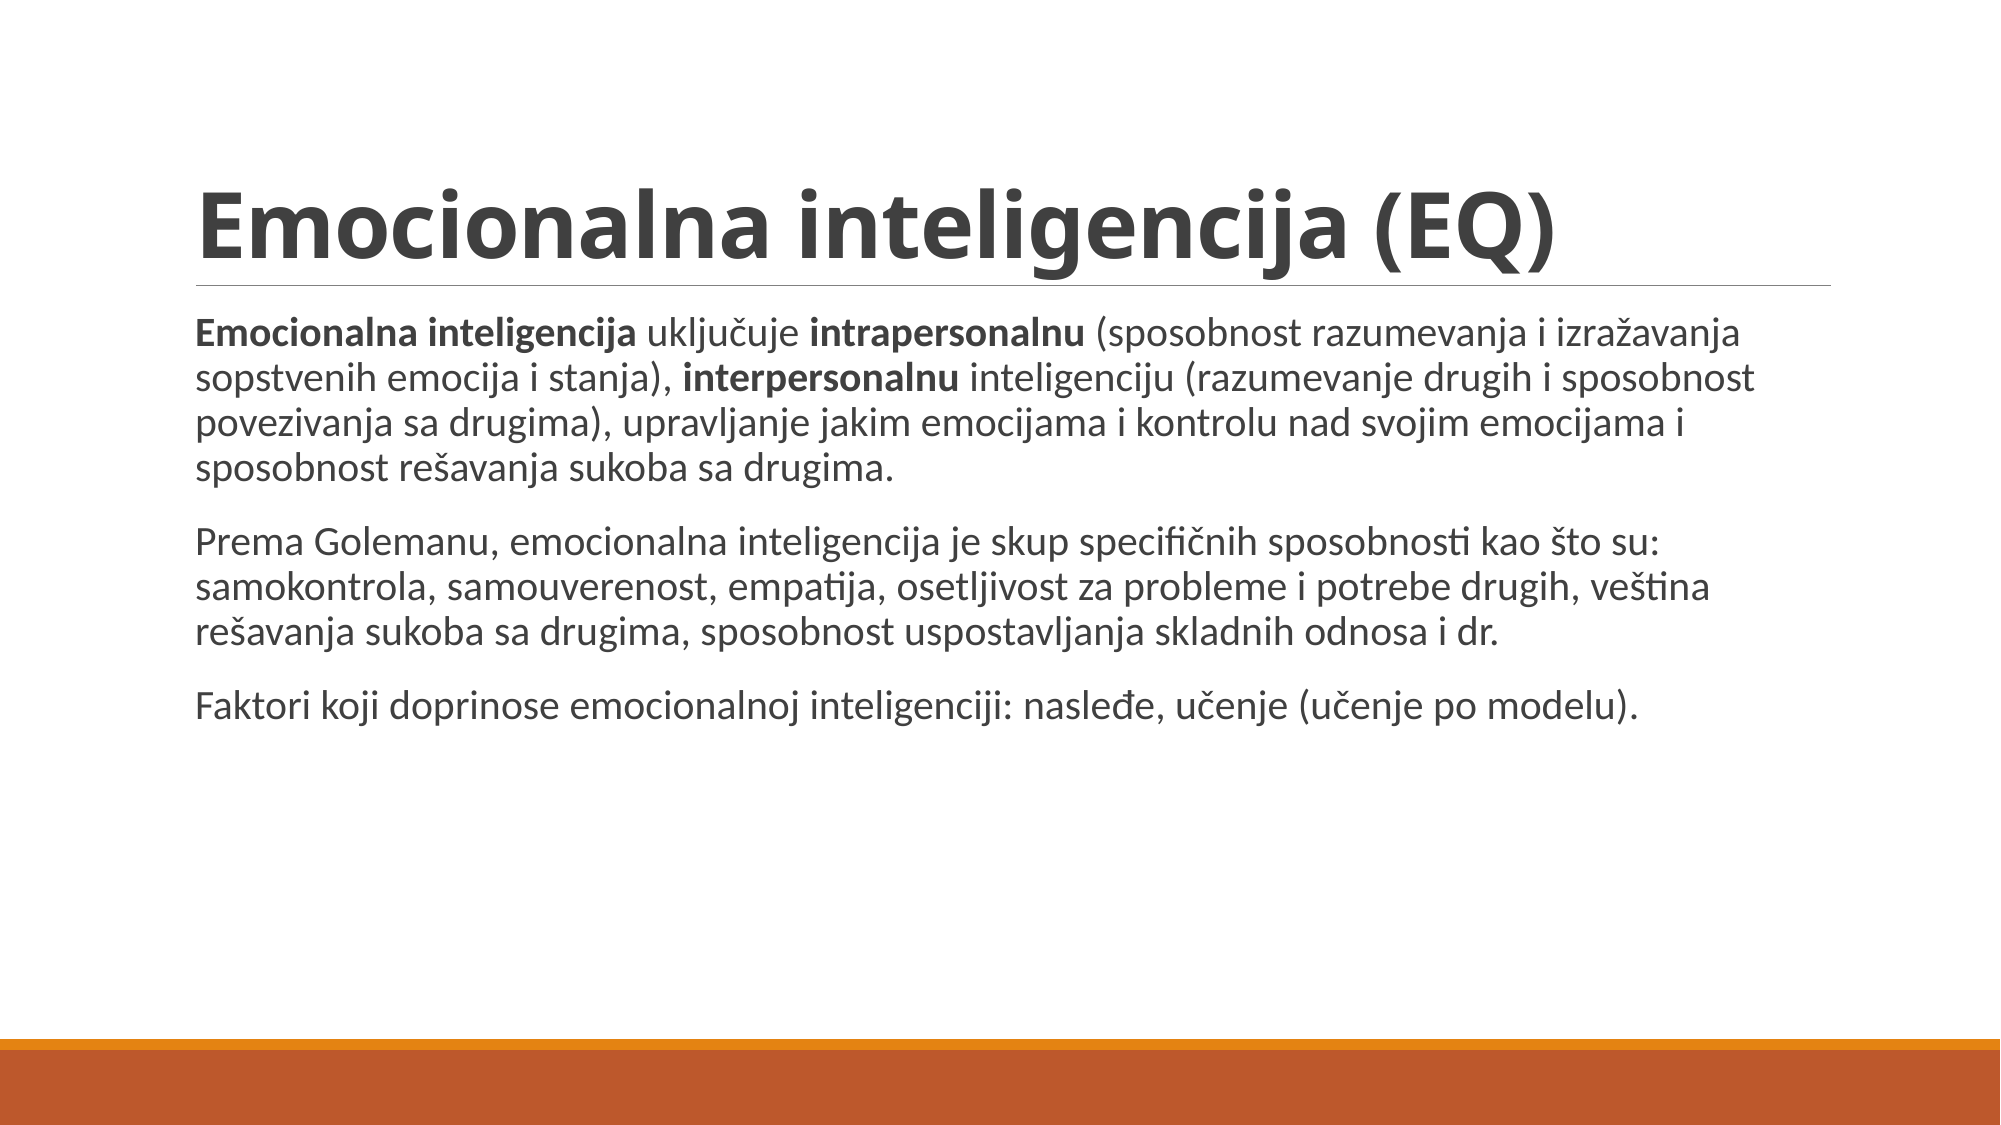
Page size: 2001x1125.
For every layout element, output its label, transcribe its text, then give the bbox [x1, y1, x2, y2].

title Emocionalna inteligencija (EQ) [180, 47, 1830, 285]
list Emocionalna inteligencija uključuje intrapersonalnu (sposobnost razumevanja i izražavanja sopstvenih emocija i stanja), interpersonalnu inteligenciju (razumevanje drugih i sposobnost povezivanja sa drugima), upravljanje jakim emocijama i kontrolu nad svojim emocijama i sposobnost rešavanja sukoba sa drugima. Prema Golemanu, emocionalna inteligencija je skup specifičnih sposobnosti kao što su: samokontrola, samouverenost, empatija, osetljivost za probleme i potrebe drugih, veština rešavanja sukoba sa drugima, sposobnost uspostavljanja skladnih odnosa i dr. Faktori koji doprinose emocionalnoj inteligenciji: nasleđe, učenje (učenje po modelu). [180, 302, 1830, 963]
